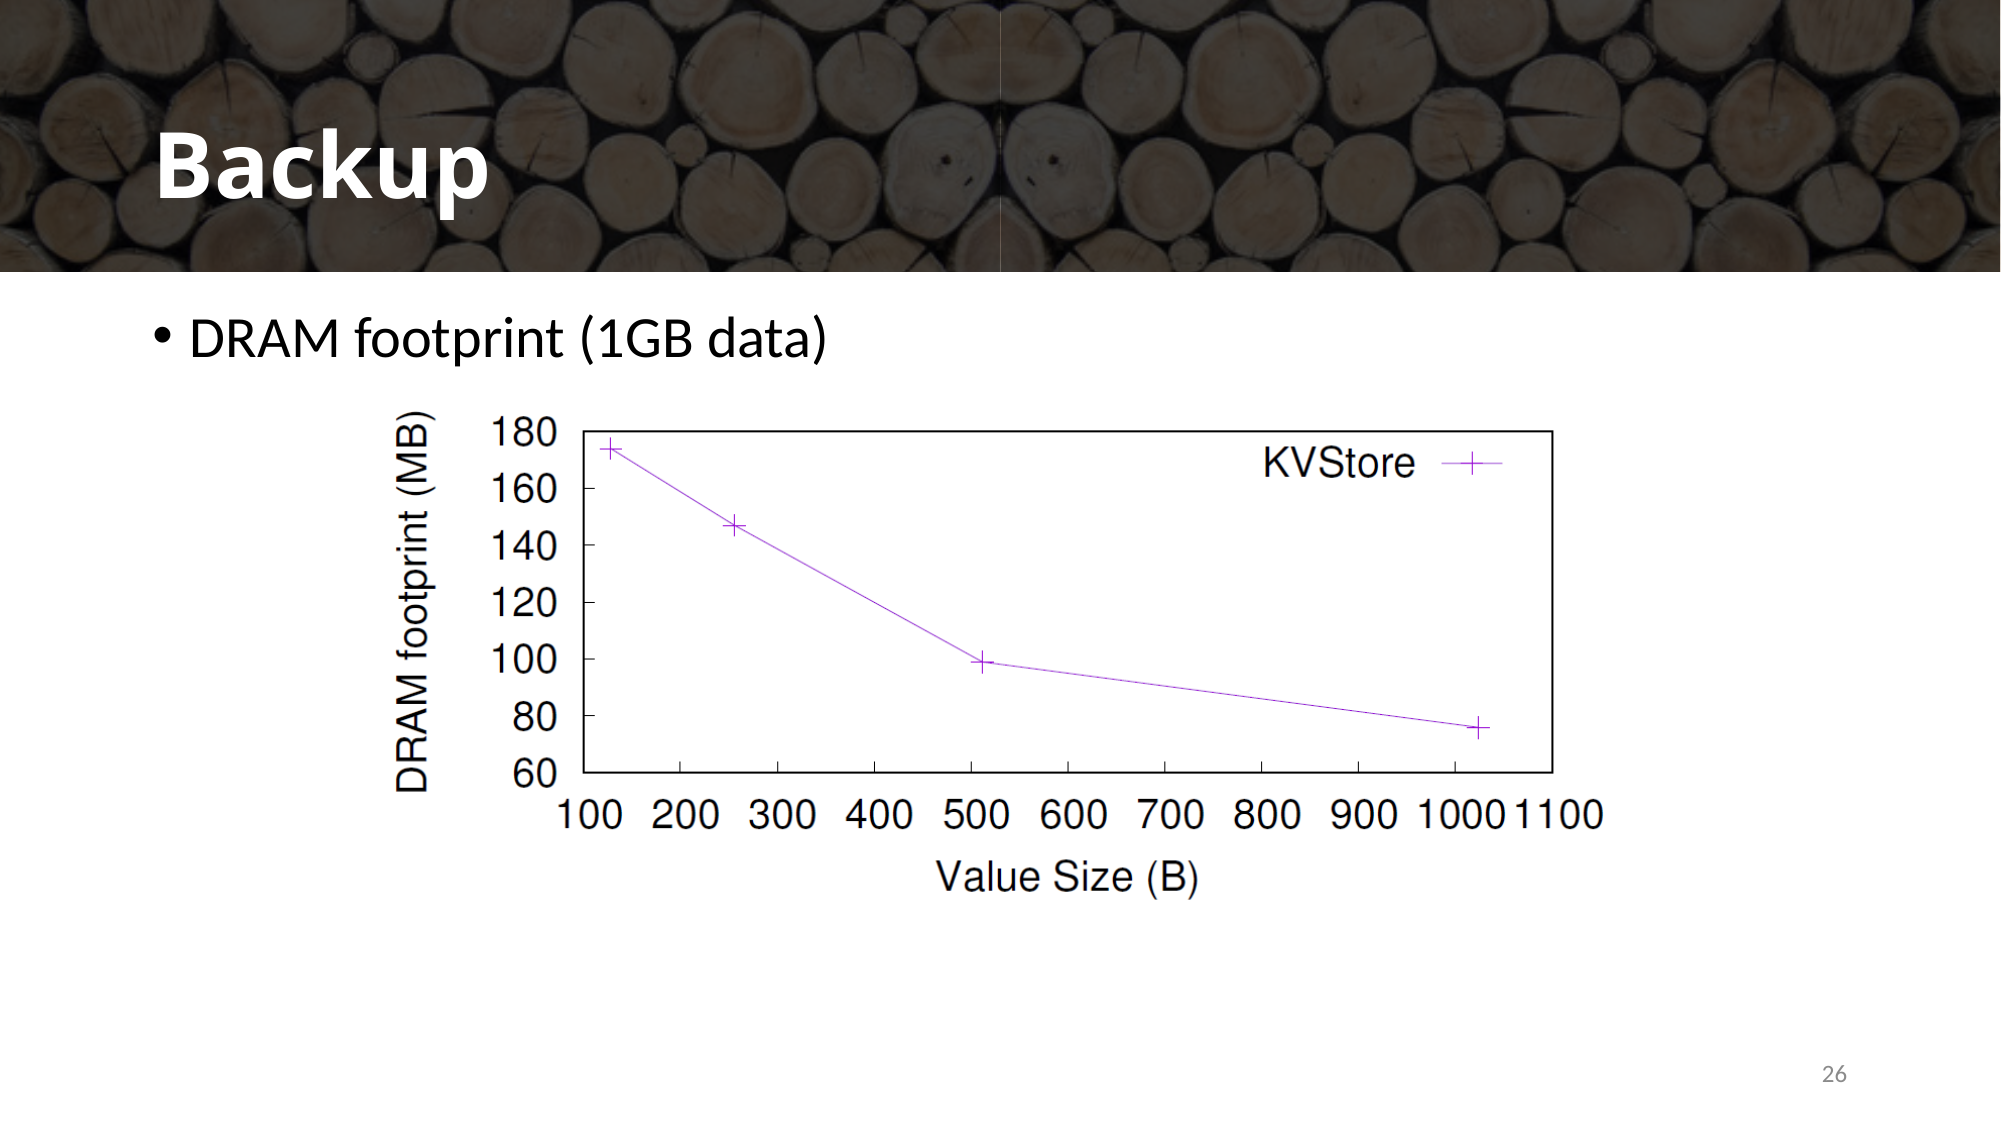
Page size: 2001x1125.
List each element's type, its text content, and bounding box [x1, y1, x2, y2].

title Backup [137, 59, 1863, 278]
picture [0, 0, 2001, 272]
picture [376, 394, 1624, 918]
list DRAM footprint (1GB data) [137, 299, 1863, 1014]
slide_number 26 [1412, 1042, 1863, 1103]
